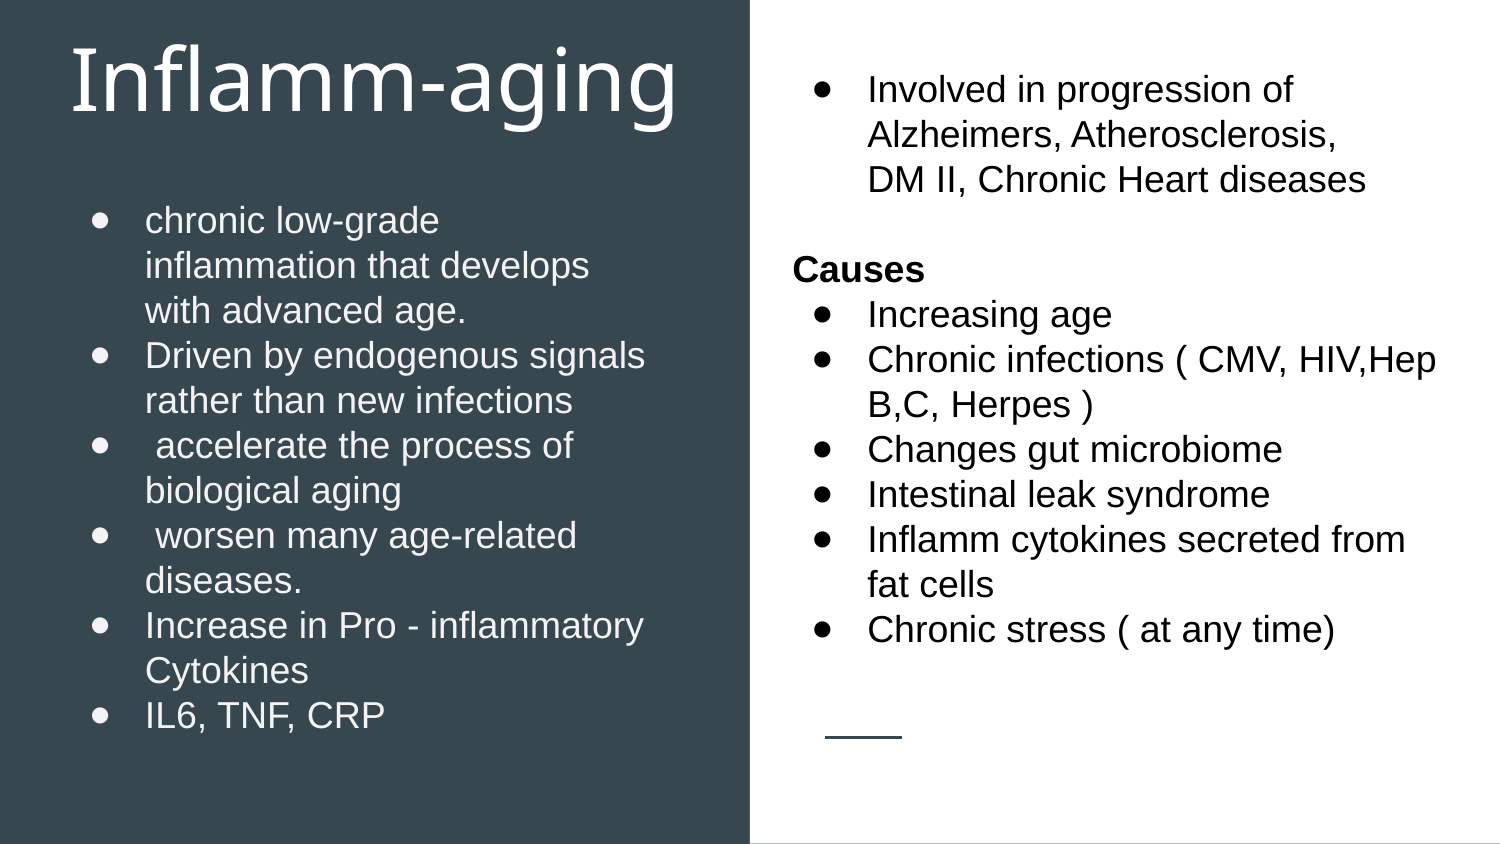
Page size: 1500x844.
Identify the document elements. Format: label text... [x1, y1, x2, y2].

title Inflamm-aging [43, 50, 708, 144]
text_box chronic low-grade inflammation that develops with advanced age. Driven by endogenous signals rather than new infections accelerate the process of biological aging worsen many age-related diseases. Increase in Pro - inflammatory Cytokines IL6, TNF, CRP [54, 181, 677, 791]
text_box Involved in progression of Alzheimers, Atherosclerosis, DM II, Chronic Heart diseases Causes Increasing age Chronic infections ( CMV, HIV,Hep B,C, Herpes ) Changes gut microbiome Intestinal leak syndrome Inflamm cytokines secreted from fat cells Chronic stress ( at any time) [777, 50, 1466, 803]
